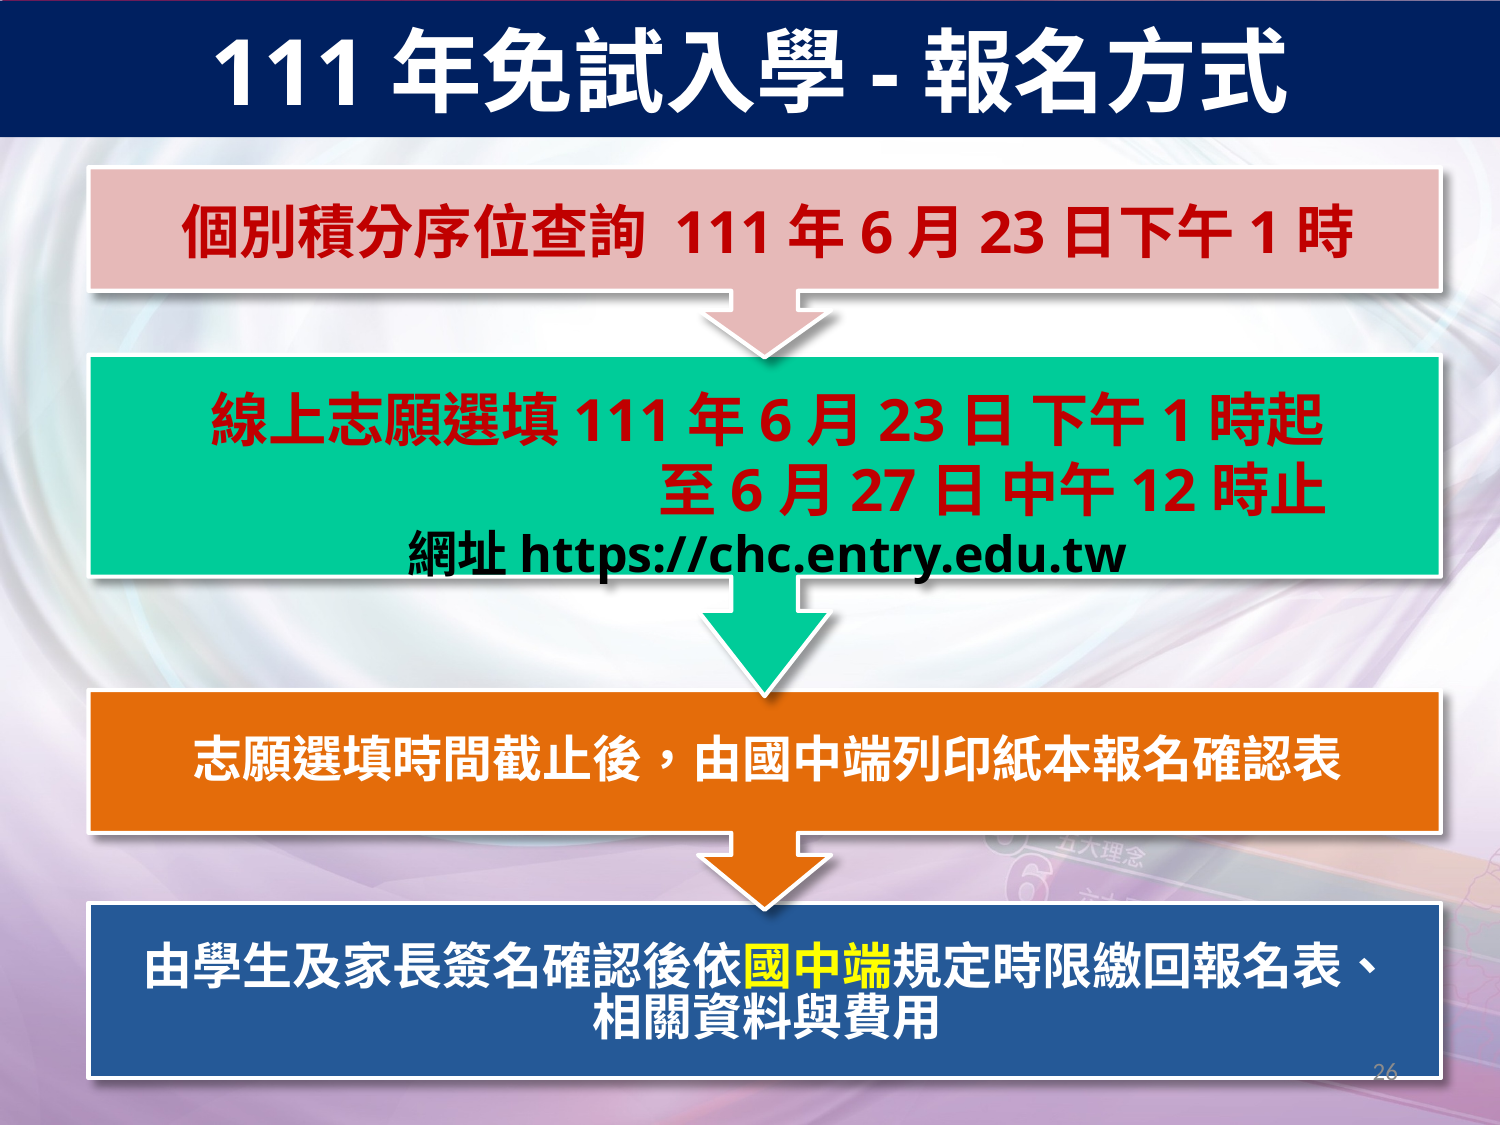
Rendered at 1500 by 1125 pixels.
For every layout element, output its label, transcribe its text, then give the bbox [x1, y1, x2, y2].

picture [0, 138, 1500, 1125]
text_box 線上志願選填111年6月23日 下午1時起 至6月27日 中午12時止 網址https://chc.entry.edu.tw [86, 352, 1443, 699]
text_box 111年免試入學-報名方式 [0, 0, 1500, 138]
slide_number 26 [1063, 1040, 1414, 1101]
text_box 由學生及家長簽名確認後依國中端規定時限繳回報名表、相關資料與費用 [86, 901, 1443, 1080]
text_box 個別積分序位查詢 111年6月23日下午1時 [86, 165, 1443, 360]
text_box 志願選填時間截止後，由國中端列印紙本報名確認表 [86, 687, 1443, 912]
